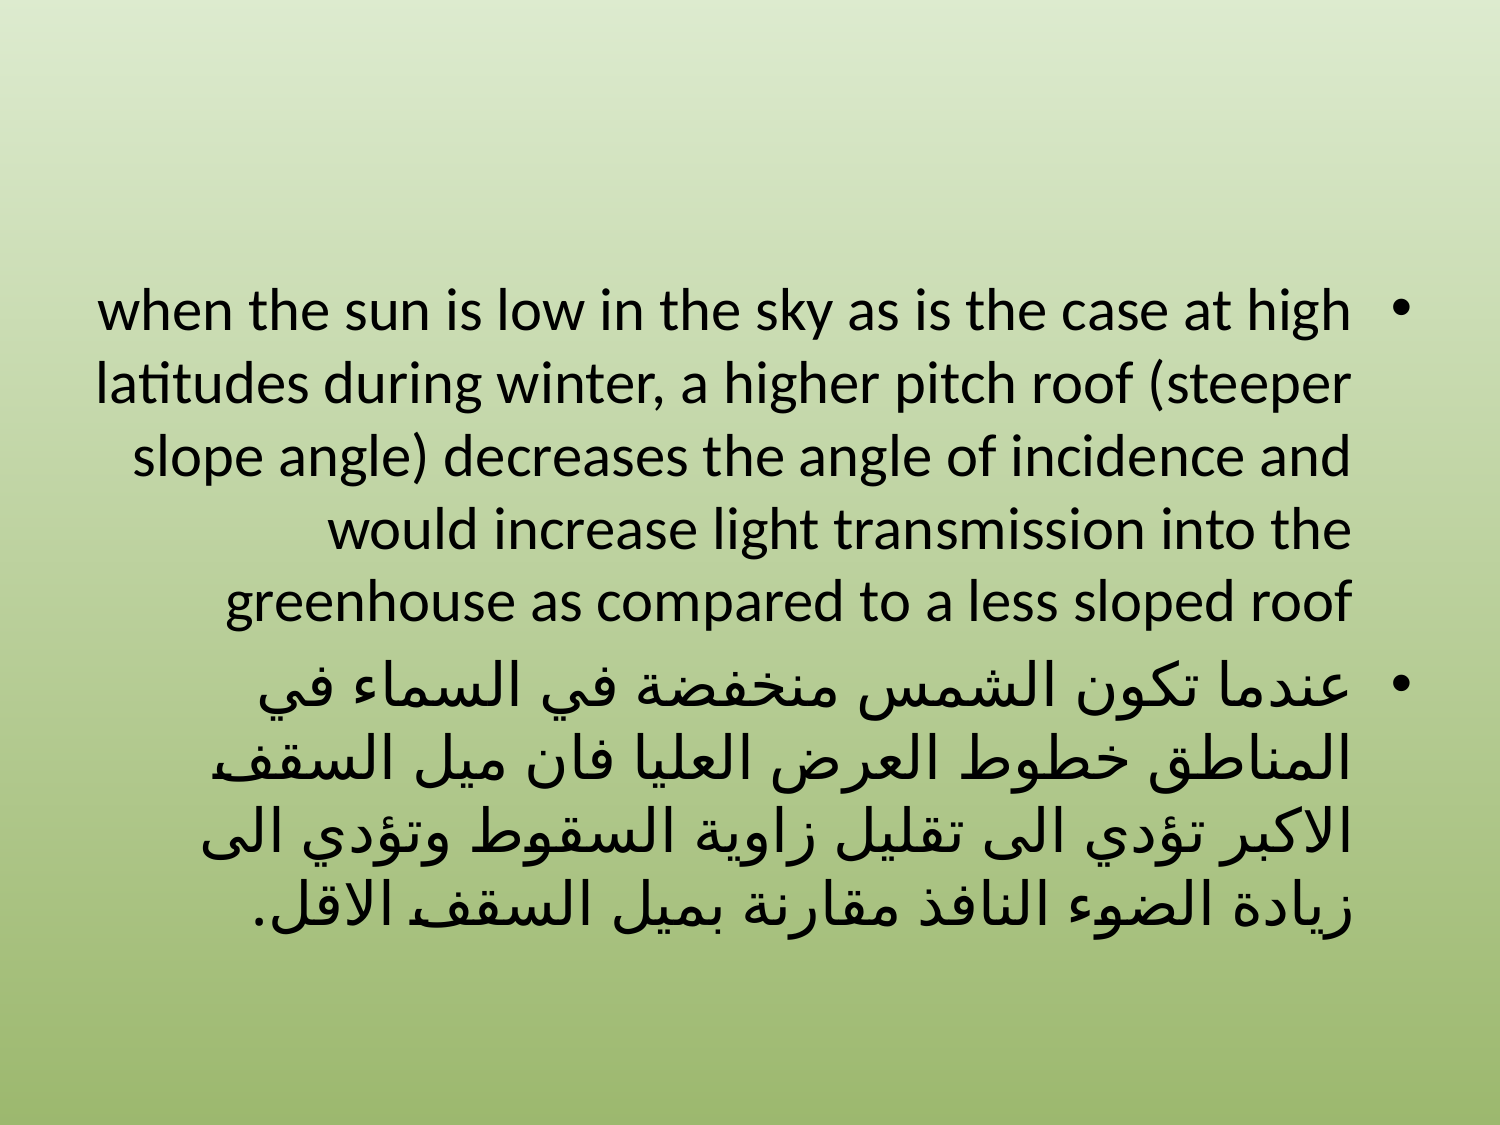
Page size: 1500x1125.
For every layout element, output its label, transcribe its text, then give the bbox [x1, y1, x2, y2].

list when the sun is low in the sky as is the case at high latitudes during winter, a higher pitch roof (steeper slope angle) decreases the angle of incidence and would increase light transmission into the greenhouse as compared to a less sloped roof عندما تكون الشمس منخفضة في السماء في المناطق خطوط العرض العليا فان ميل السقف الاكبر تؤدي الى تقليل زاوية السقوط وتؤدي الى زيادة الضوء النافذ مقارنة بميل السقف الاقل. [75, 262, 1425, 1005]
